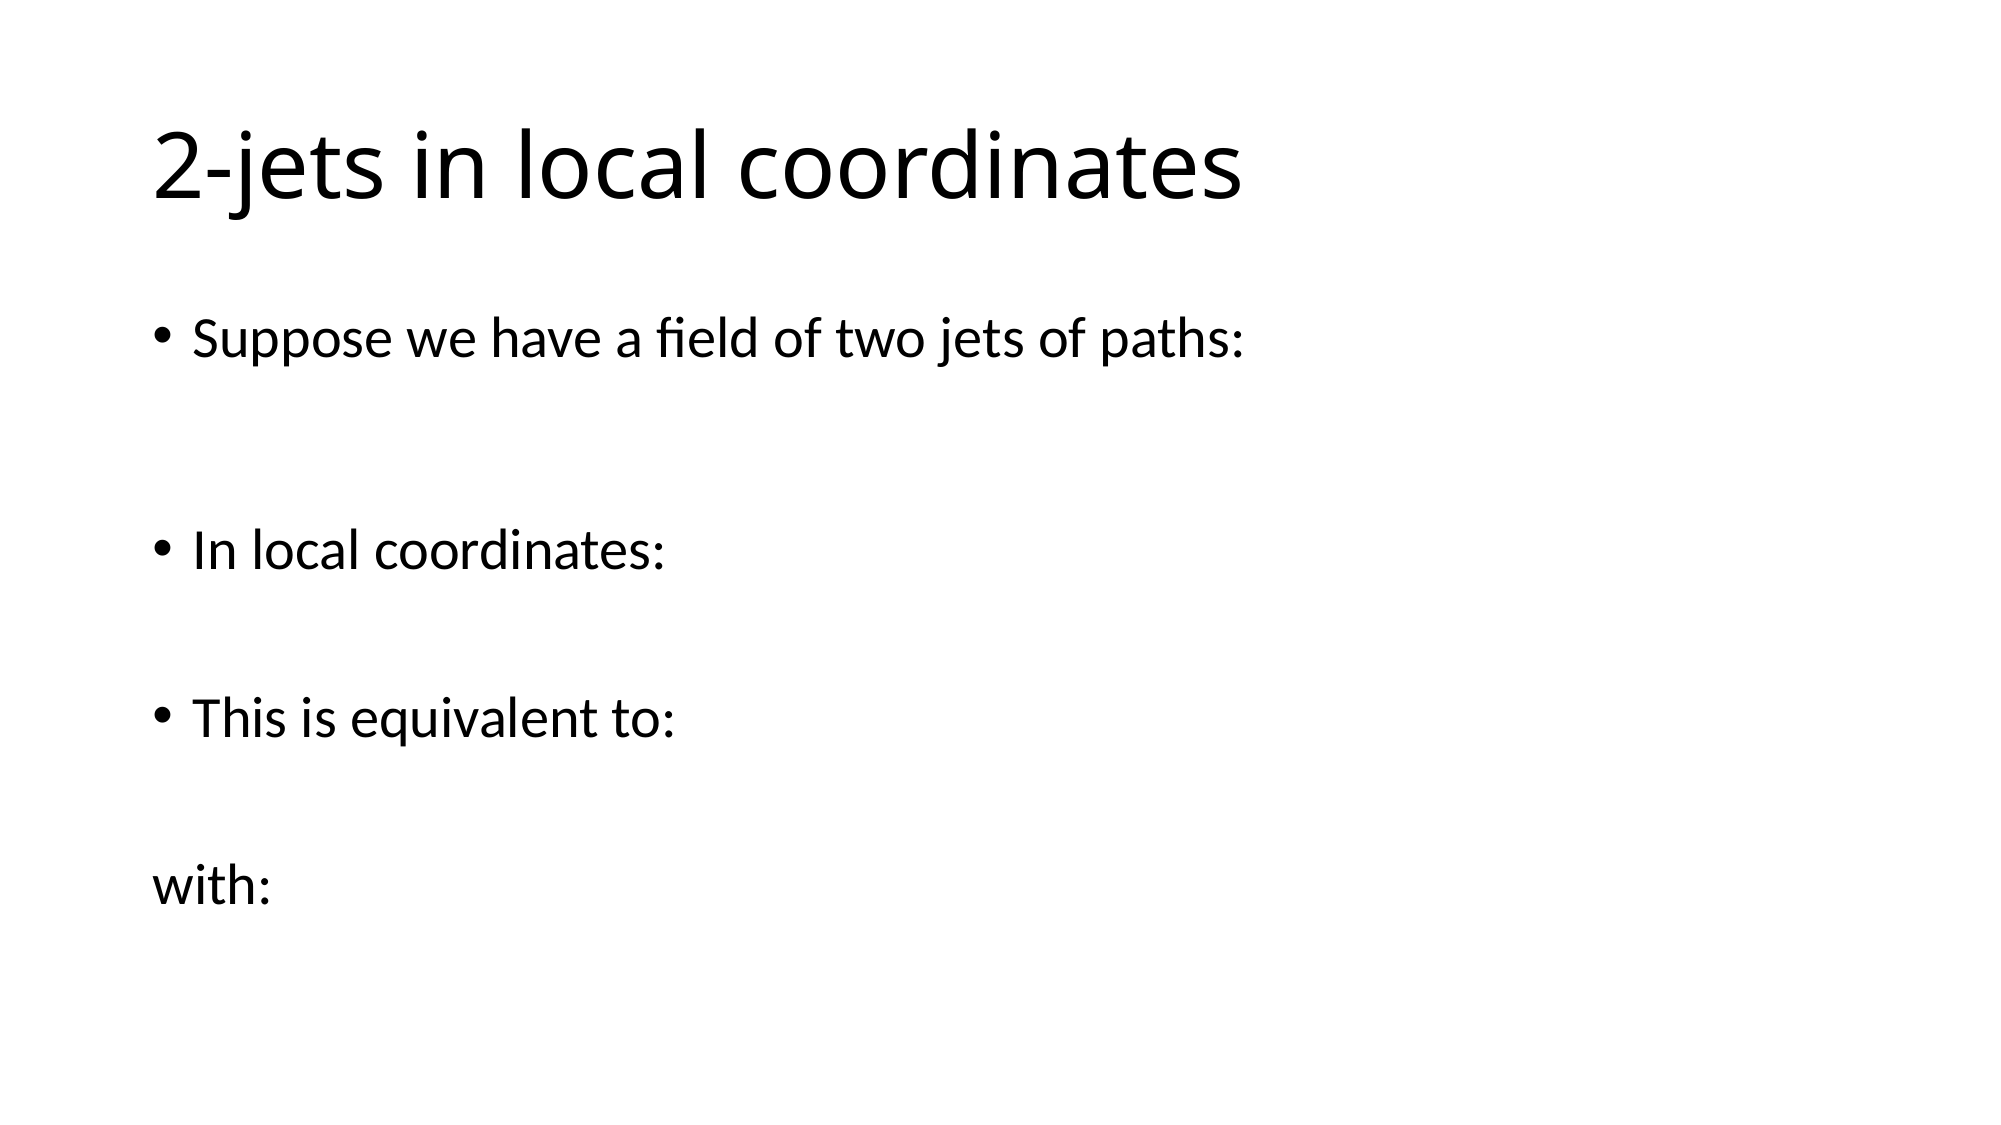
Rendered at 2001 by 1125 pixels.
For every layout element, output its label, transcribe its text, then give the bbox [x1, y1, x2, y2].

title 2-jets in local coordinates [137, 59, 1863, 278]
